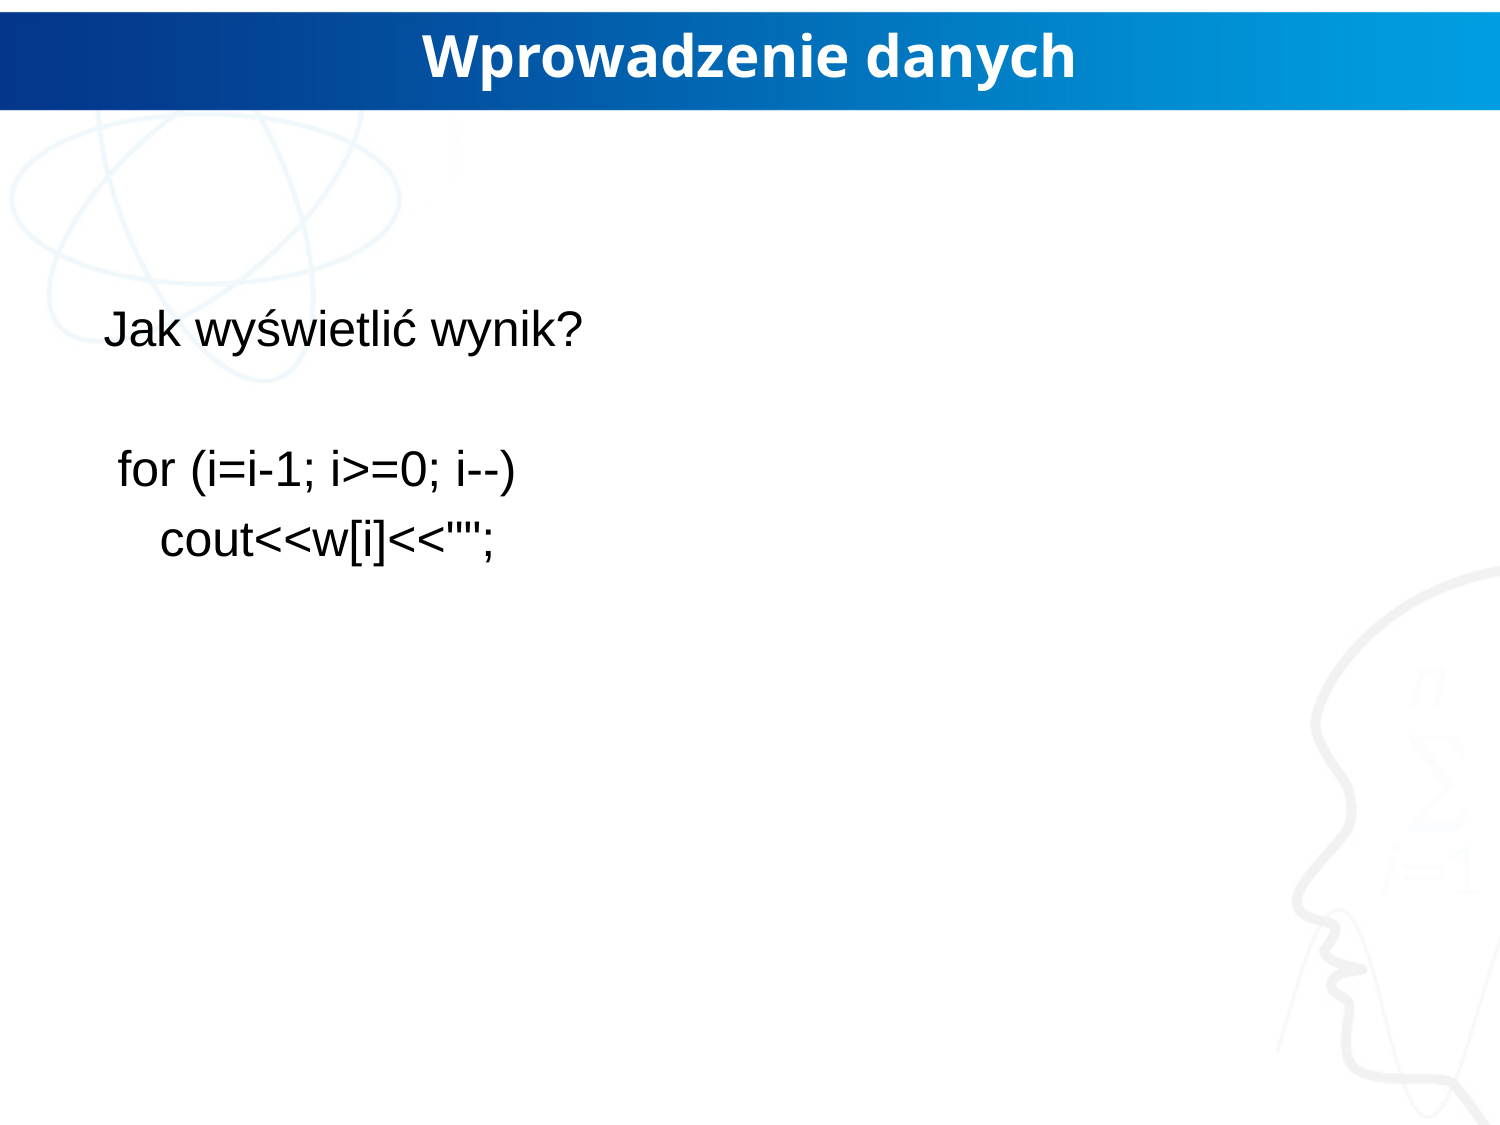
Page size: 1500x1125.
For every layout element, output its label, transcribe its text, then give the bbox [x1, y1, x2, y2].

title Wprowadzenie danych [74, 18, 1426, 91]
picture [0, 0, 1500, 1125]
list Jak wyświetlić wynik? for (i=i-1; i>=0; i--) cout<<w[i]<<""; [88, 148, 1439, 1036]
